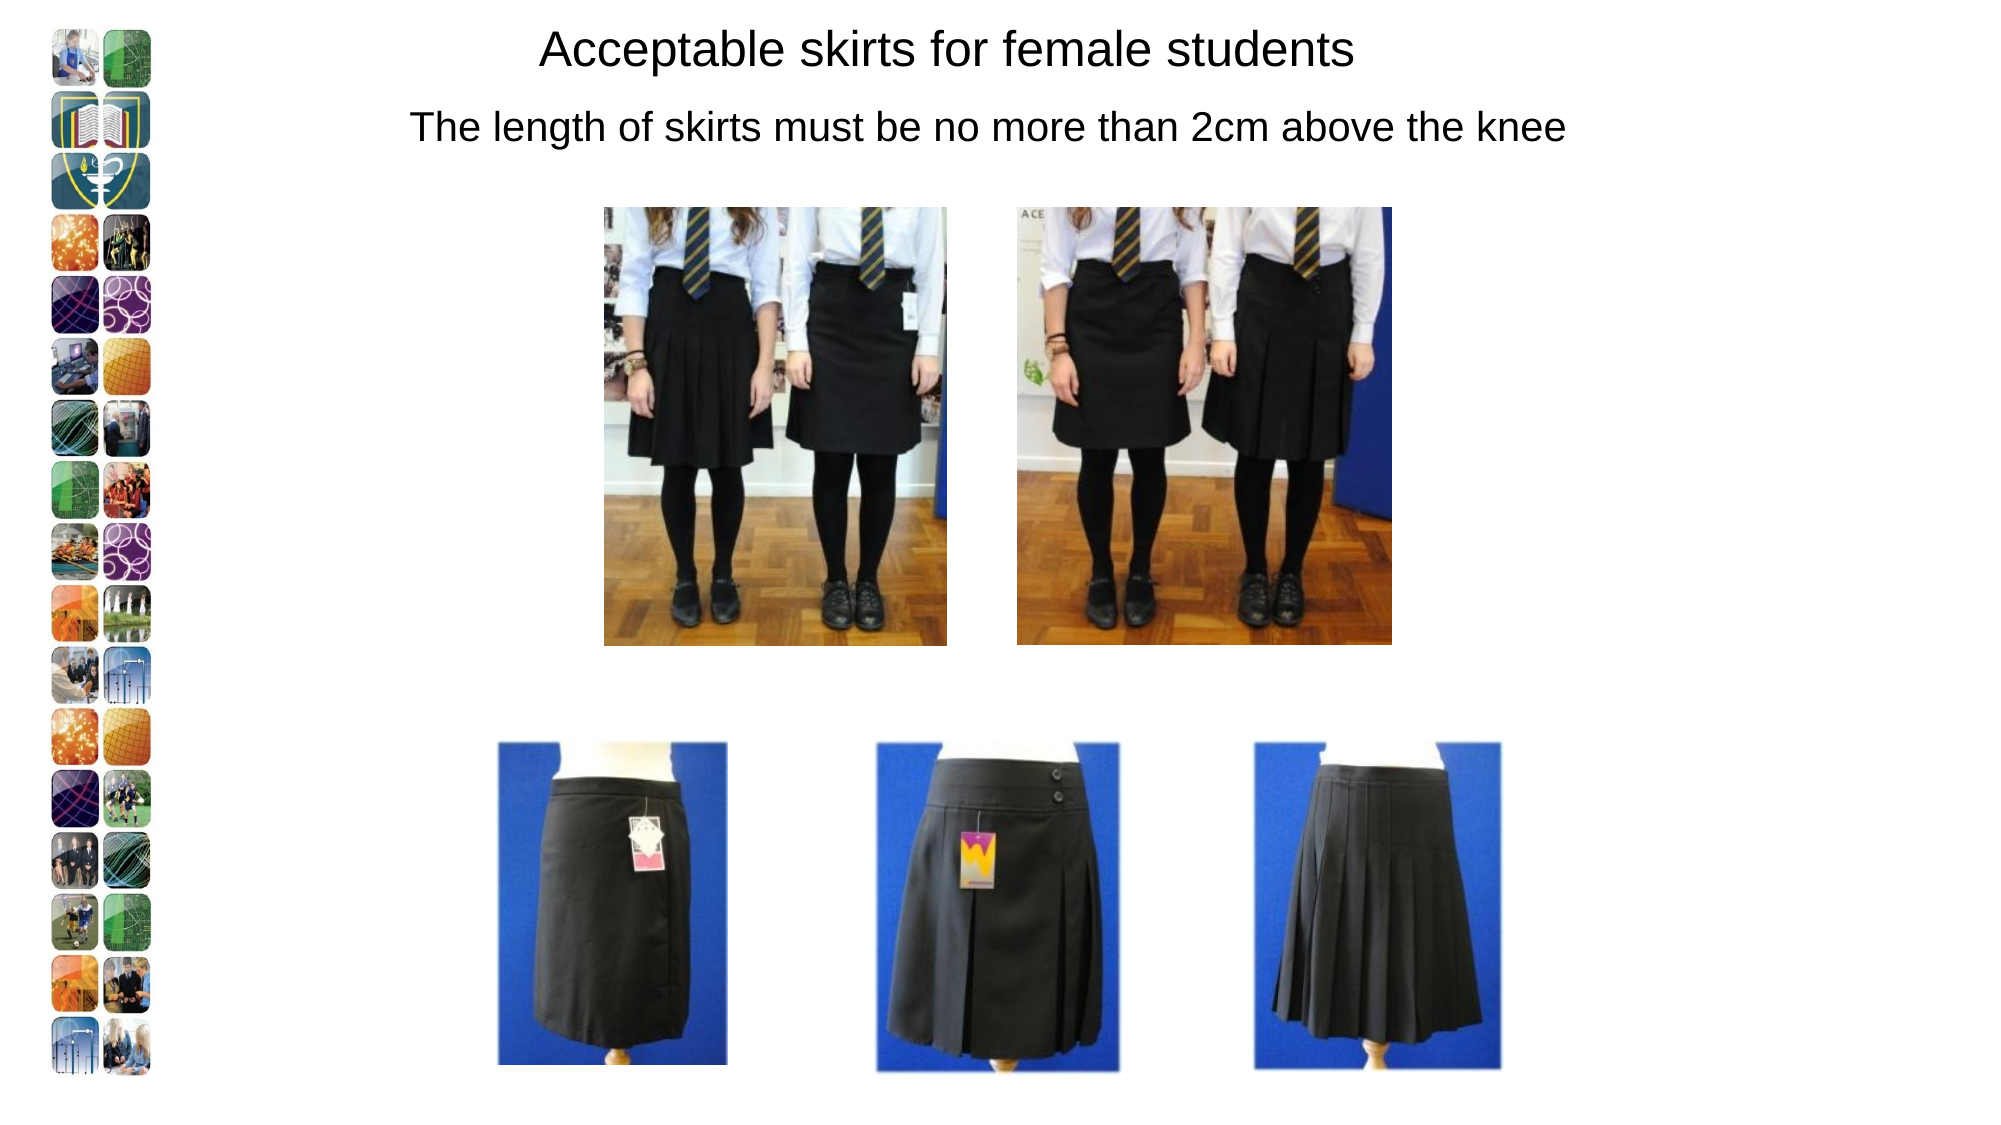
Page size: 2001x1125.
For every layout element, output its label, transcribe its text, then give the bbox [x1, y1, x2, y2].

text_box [604, 207, 1393, 646]
text_box Acceptable skirts for female students [387, 9, 2000, 125]
text_box The length of skirts must be no more than 2cm above the knee [394, 92, 1606, 158]
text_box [496, 740, 1504, 1075]
picture [0, 0, 242, 1125]
